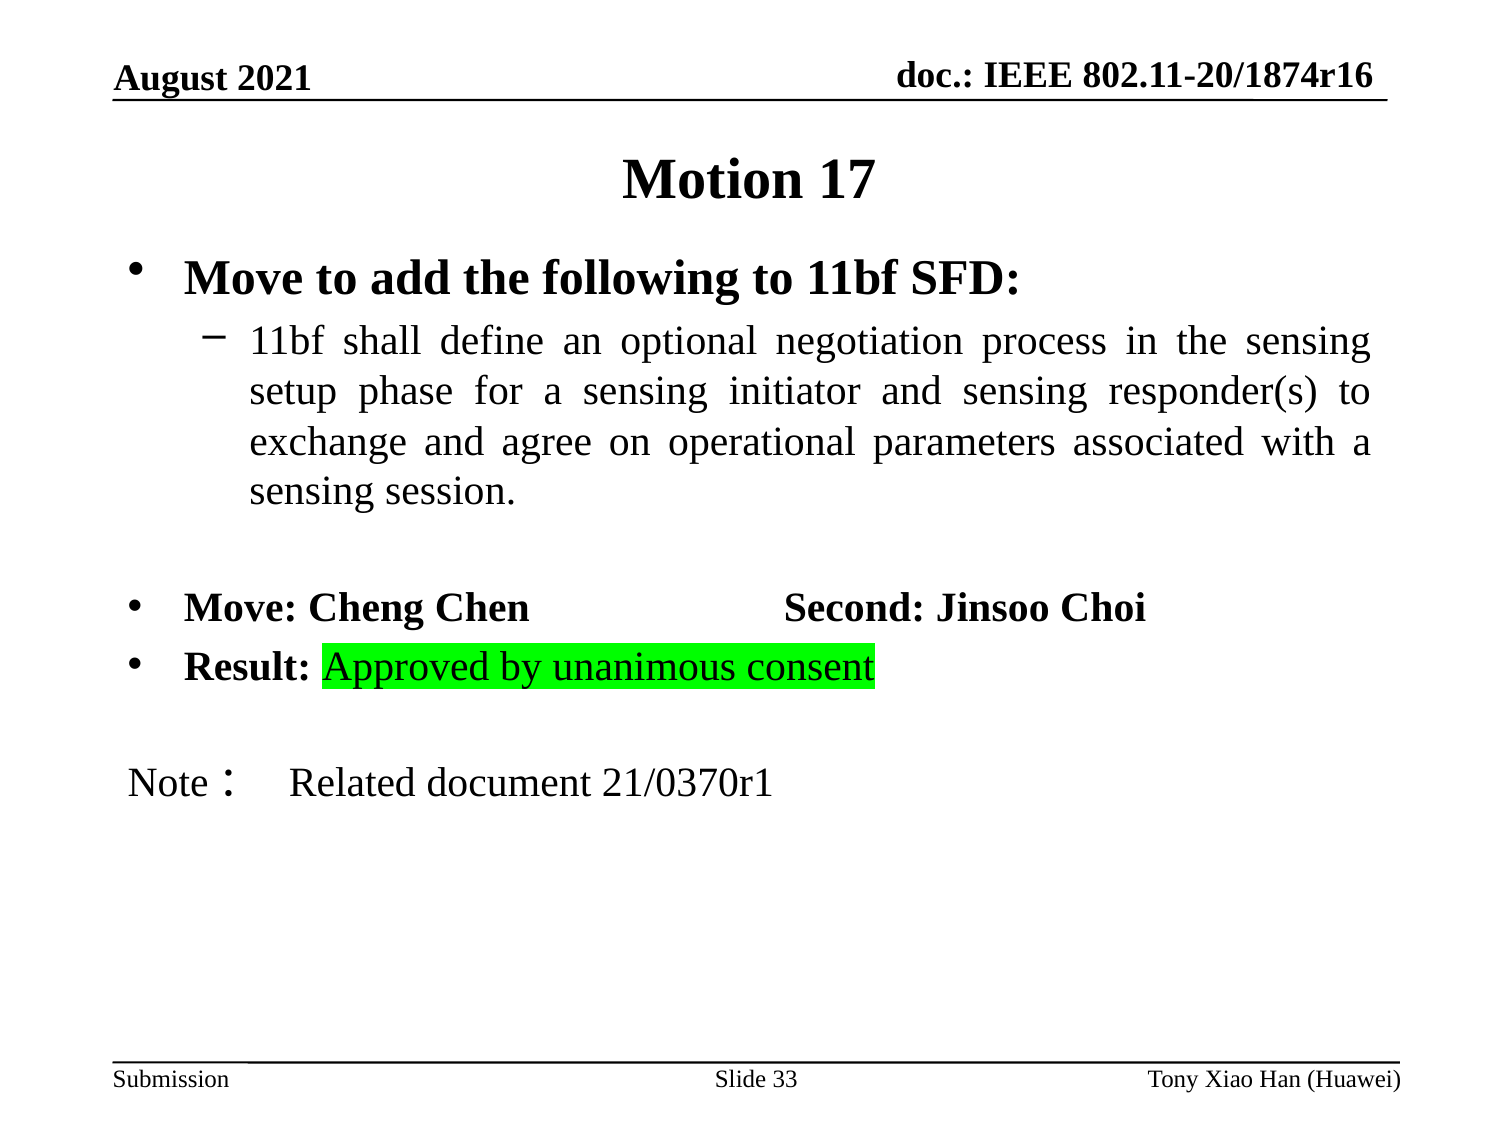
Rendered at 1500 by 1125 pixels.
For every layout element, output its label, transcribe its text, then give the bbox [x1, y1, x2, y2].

footer Tony Xiao Han (Huawei) [999, 1061, 1402, 1093]
text_box Move to add the following to 11bf SFD: 11bf shall define an optional negotiation process in the sensing setup phase for a sensing initiator and sensing responder(s) to exchange and agree on operational parameters associated with a sensing session. Move: Cheng Chen Second: Jinsoo Choi Result: Approved by unanimous consent Note： Related document 21/0370r1 [112, 237, 1388, 900]
text_box Motion 17 [112, 87, 1388, 237]
slide_number Slide 33 [712, 1061, 800, 1093]
